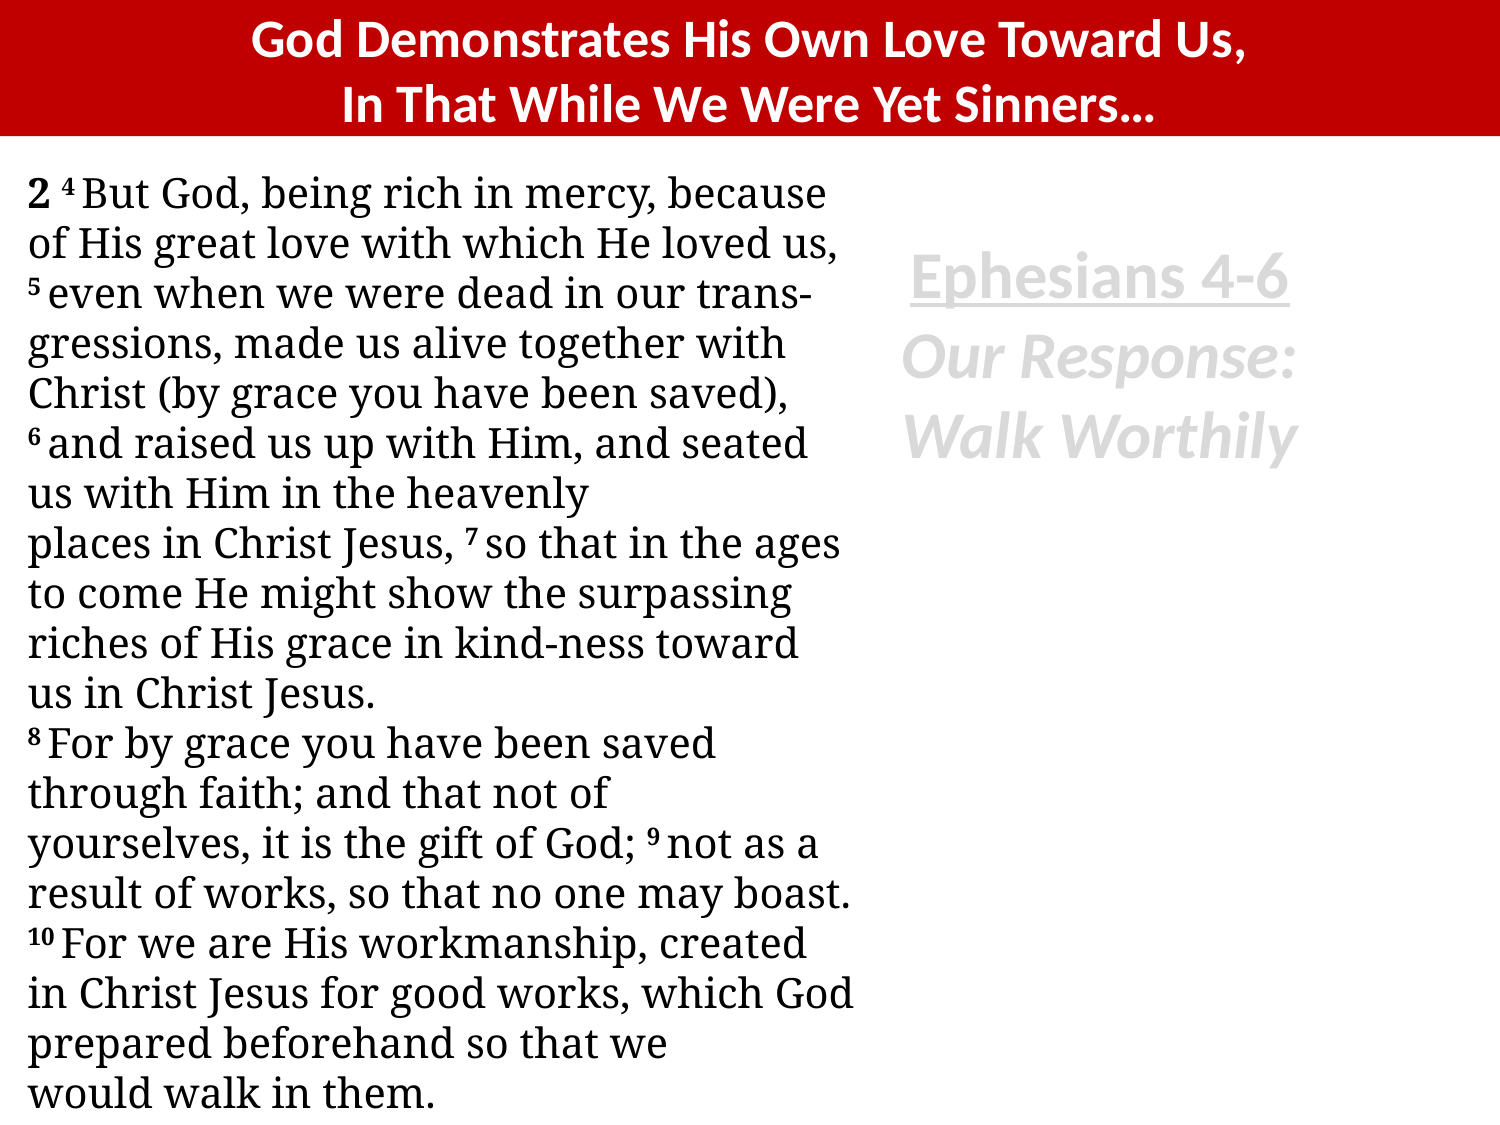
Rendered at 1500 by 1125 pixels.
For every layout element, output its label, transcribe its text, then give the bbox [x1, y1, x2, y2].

text_box Ephesians 4-6 Our Response: Walk Worthily [871, 224, 1350, 480]
text_box 2 4 But God, being rich in mercy, because of His great love with which He loved us, 5 even when we were dead in our trans-gressions, made us alive together with Christ (by grace you have been saved), 6 and raised us up with Him, and seated us with Him in the heavenly places in Christ Jesus, 7 so that in the ages to come He might show the surpassing riches of His grace in kind-ness toward us in Christ Jesus. 8 For by grace you have been saved through faith; and that not of yourselves, it is the gift of God; 9 not as a result of works, so that no one may boast. 10 For we are His workmanship, created in Christ Jesus for good works, which God prepared beforehand so that we would walk in them. [12, 159, 871, 1125]
text_box God Demonstrates His Own Love Toward Us, In That While We Were Yet Sinners… [0, 0, 1500, 138]
